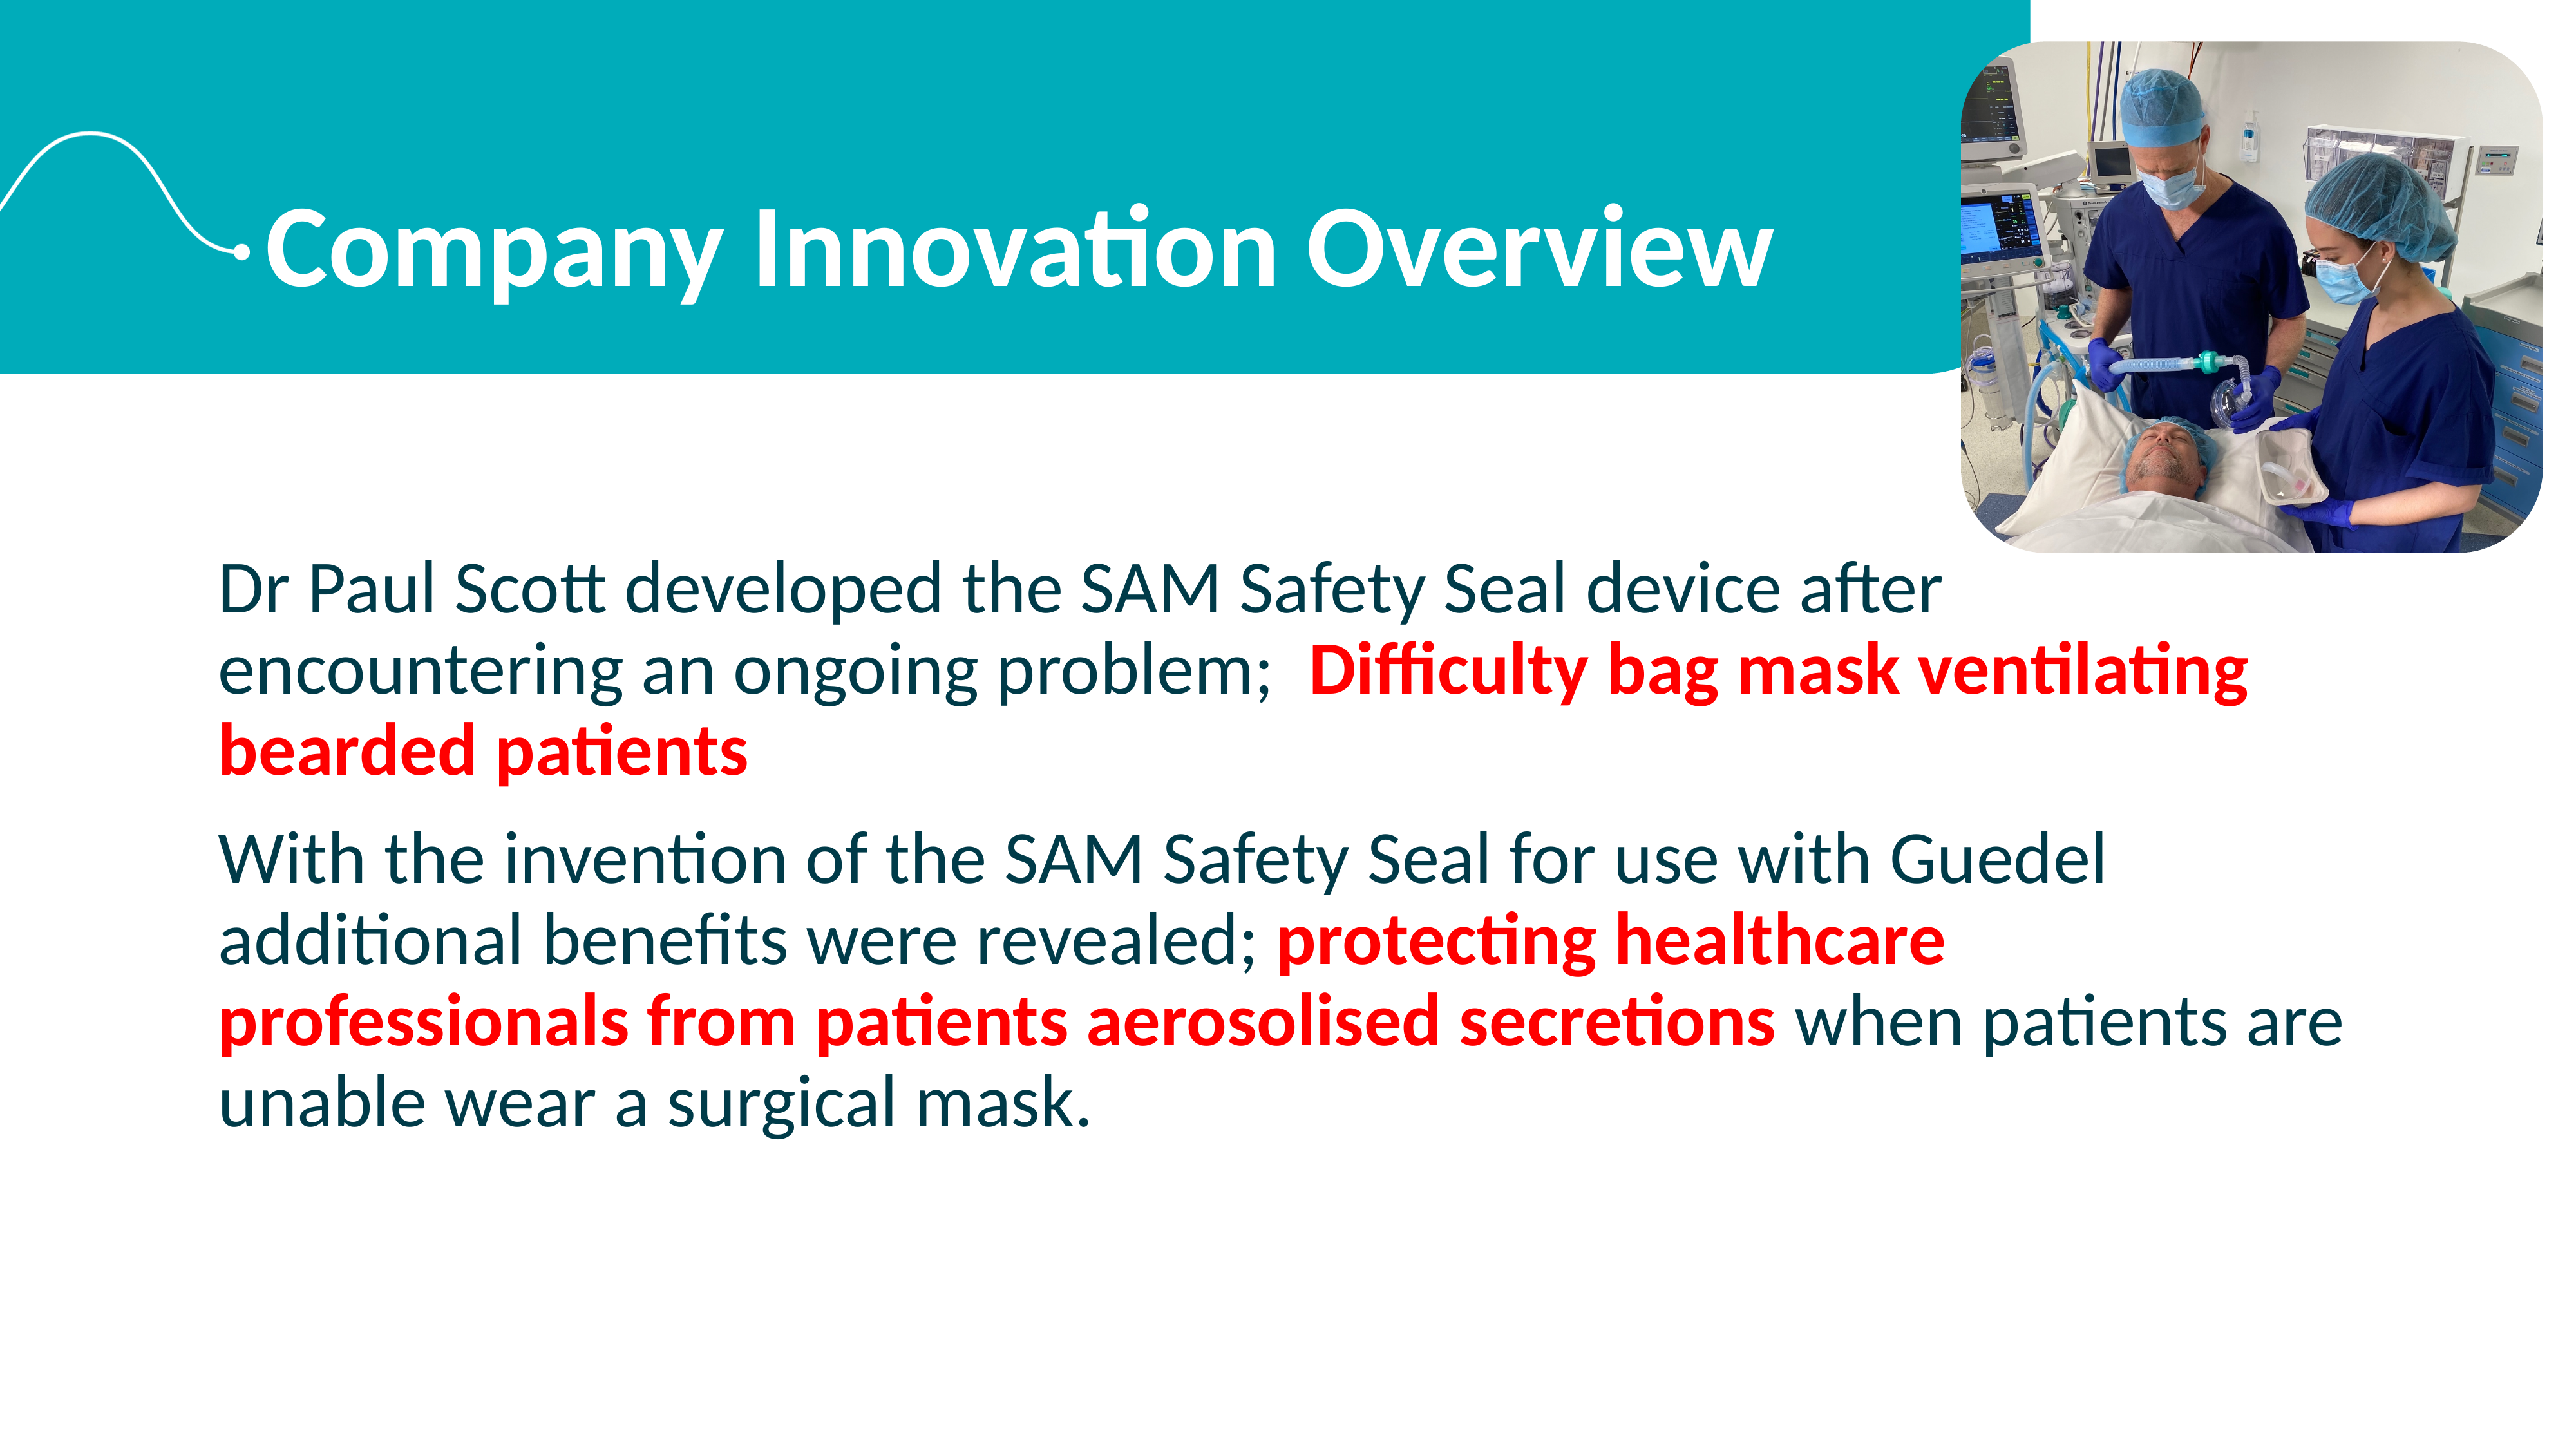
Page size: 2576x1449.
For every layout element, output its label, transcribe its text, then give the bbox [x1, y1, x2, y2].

picture [0, 0, 279, 319]
title Company Innovation Overview [256, 175, 1961, 455]
picture [1961, 6, 2543, 589]
list Dr Paul Scott developed the SAM Safety Seal device after encountering an ongoing problem; Difficulty bag mask ventilating bearded patients With the invention of the SAM Safety Seal for use with Guedel additional benefits were revealed; protecting healthcare professionals from patients aerosolised secretions when patients are unable wear a surgical mask. [208, 538, 2368, 1408]
